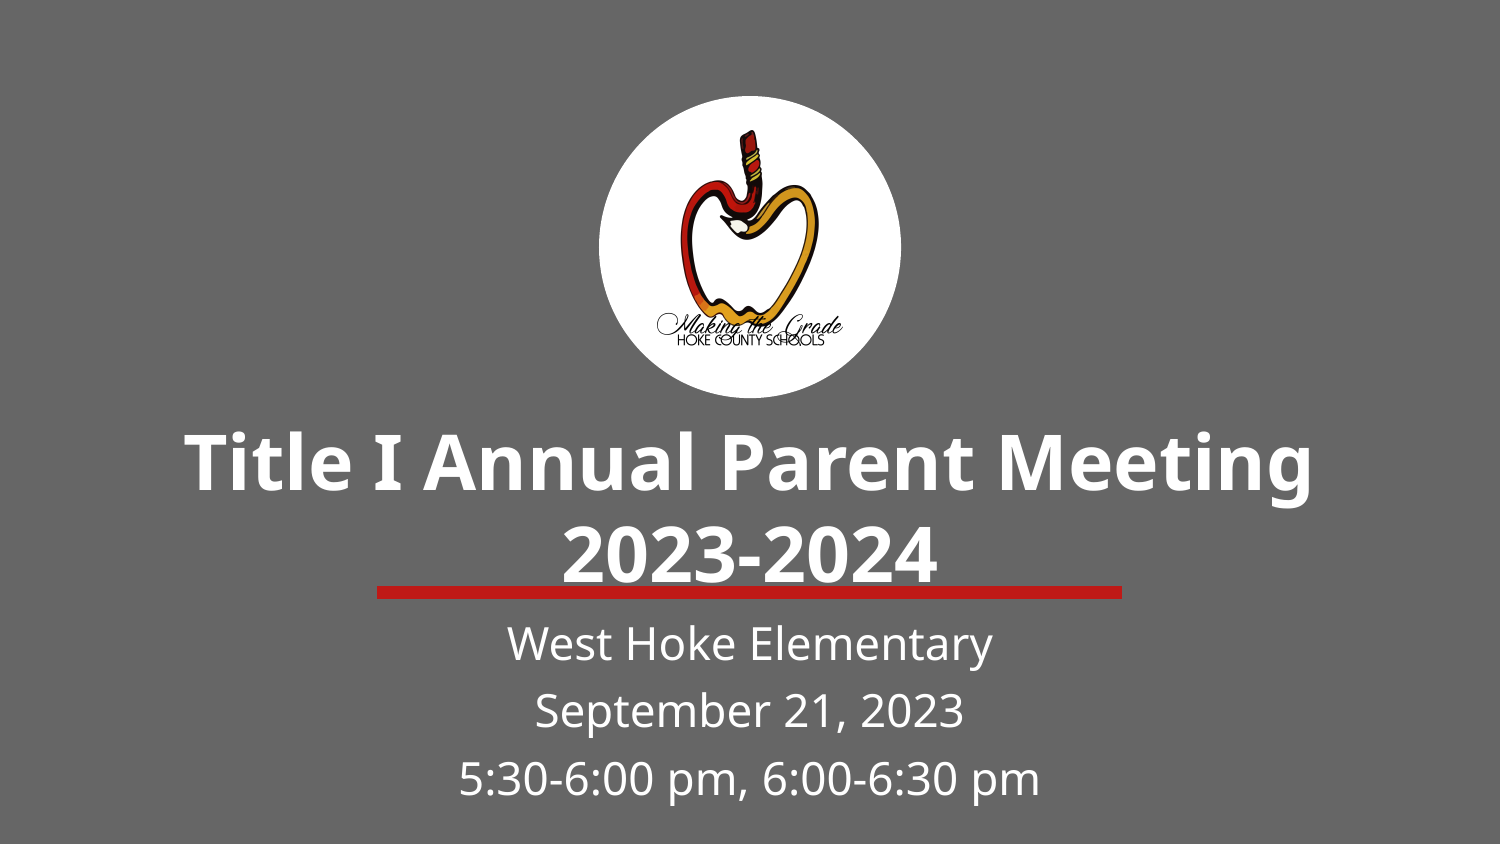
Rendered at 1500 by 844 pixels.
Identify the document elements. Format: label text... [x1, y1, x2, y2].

picture [657, 130, 843, 346]
subtitle West Hoke Elementary September 21, 2023 5:30-6:00 pm, 6:00-6:30 pm [51, 599, 1449, 760]
title Title I Annual Parent Meeting 2023-2024 [51, 463, 1449, 599]
